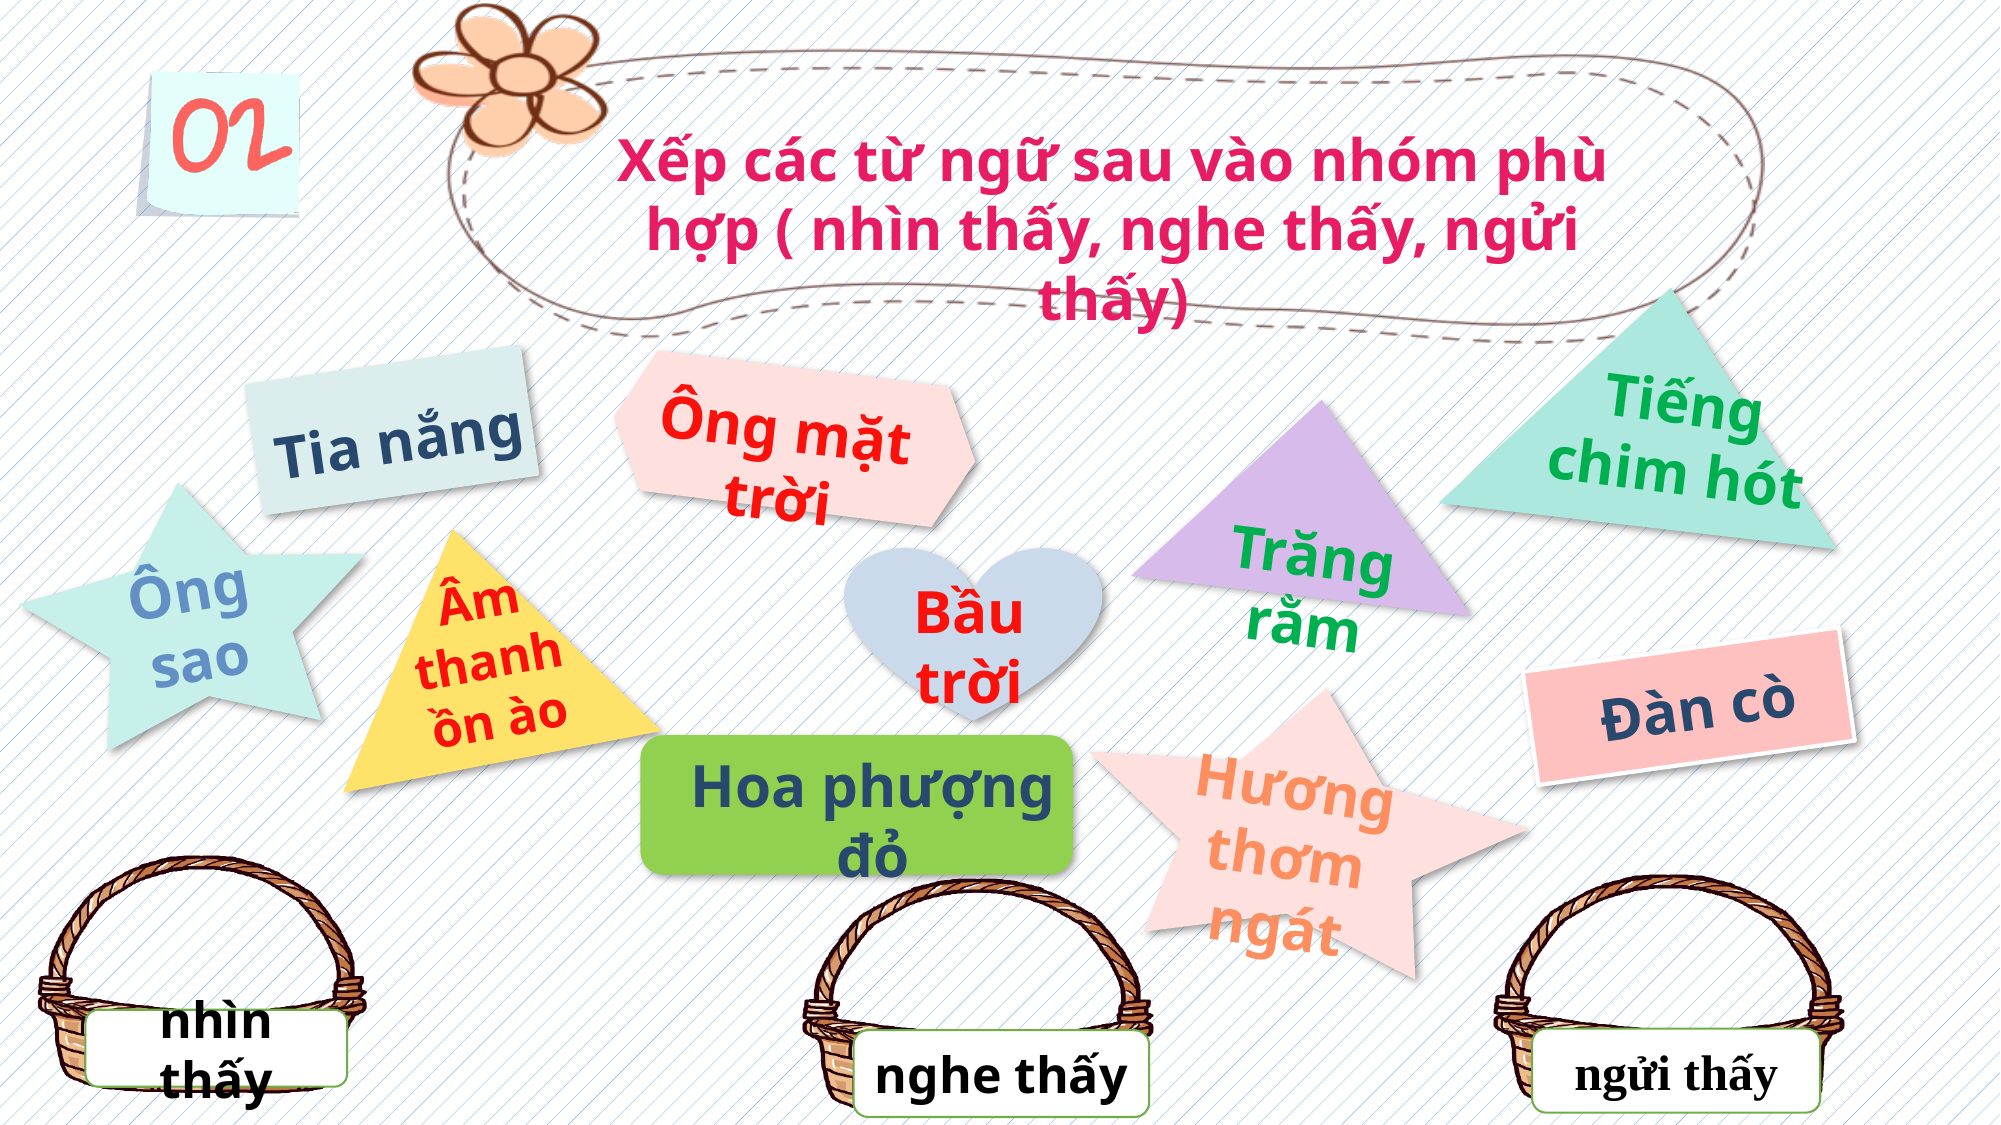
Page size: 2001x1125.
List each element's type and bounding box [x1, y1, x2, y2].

text_box [837, 545, 1102, 721]
text_box [1451, 286, 1852, 527]
picture [412, 3, 1765, 345]
text_box [0, 773, 520, 1125]
text_box [596, 368, 977, 510]
text_box [640, 735, 1079, 875]
text_box [317, 525, 642, 764]
text_box [645, 796, 1317, 1125]
text_box [1141, 399, 1484, 598]
text_box [1079, 686, 1527, 958]
text_box [20, 480, 372, 738]
text_box [1528, 648, 1850, 764]
text_box [254, 365, 579, 495]
text_box [1336, 792, 2000, 1125]
text_box [135, 62, 348, 219]
